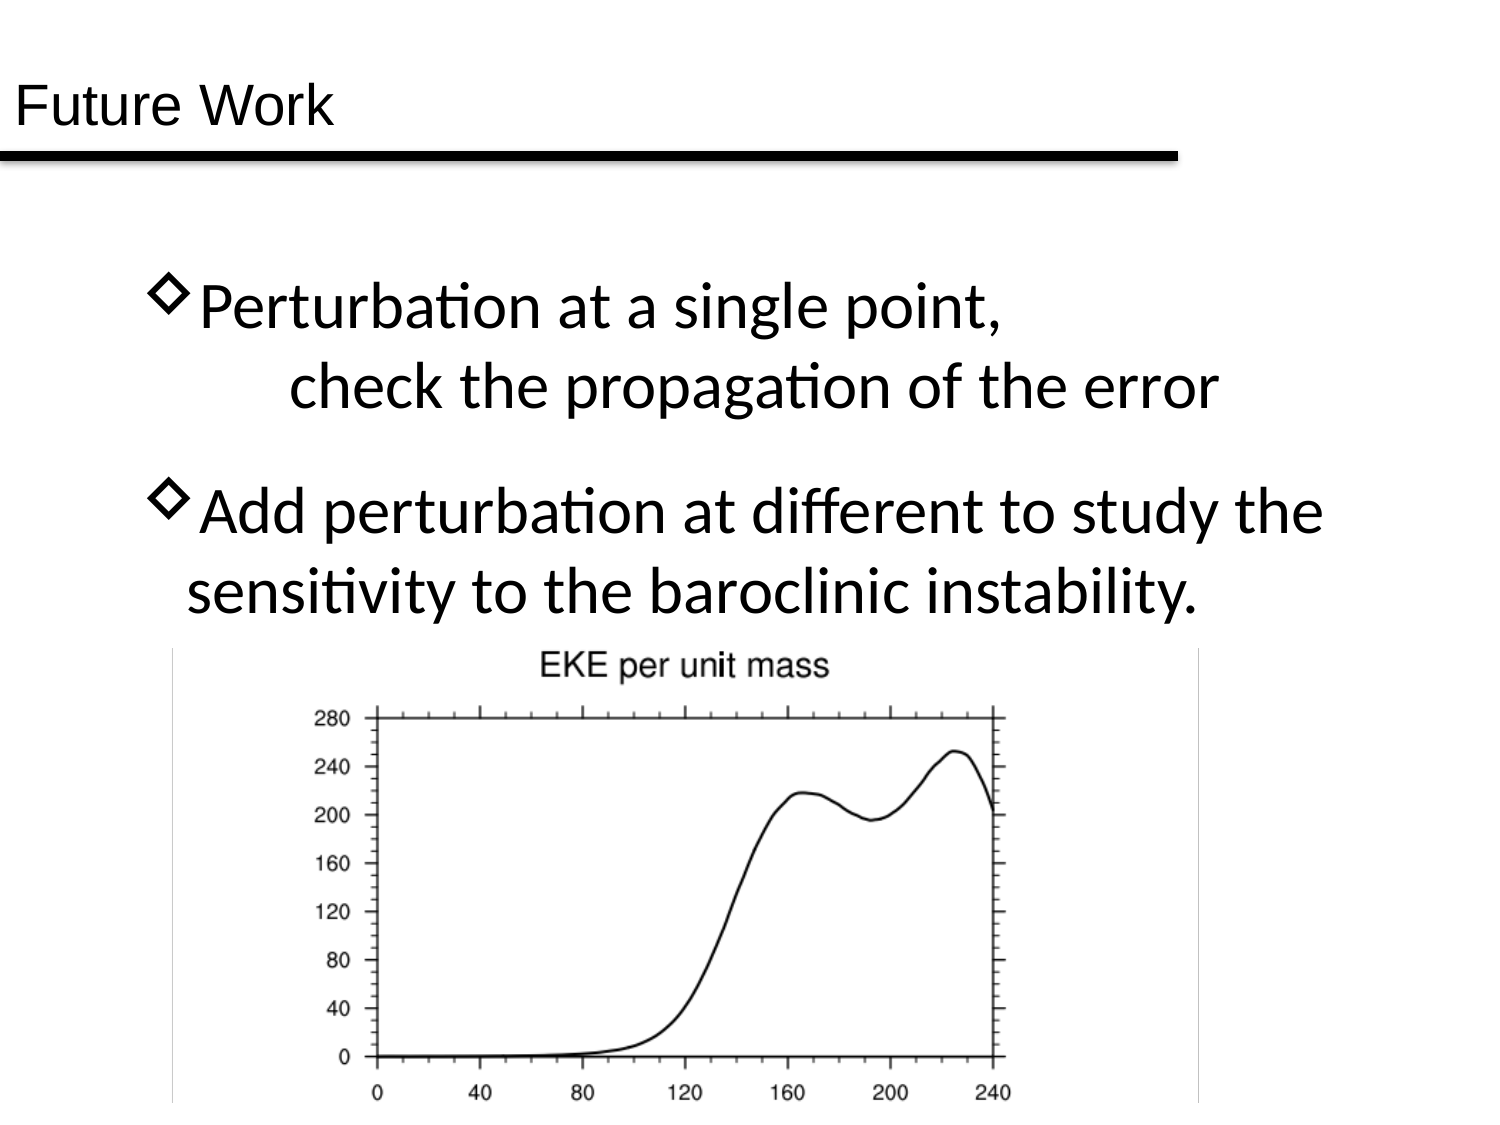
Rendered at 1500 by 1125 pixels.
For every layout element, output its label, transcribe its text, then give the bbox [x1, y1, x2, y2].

text_box Future Work [0, 59, 1323, 145]
picture [104, 648, 1264, 1103]
text_box Perturbation at a single point, check the propagation of the error Add perturbation at different to study the sensitivity to the baroclinic instability. [124, 254, 1345, 635]
